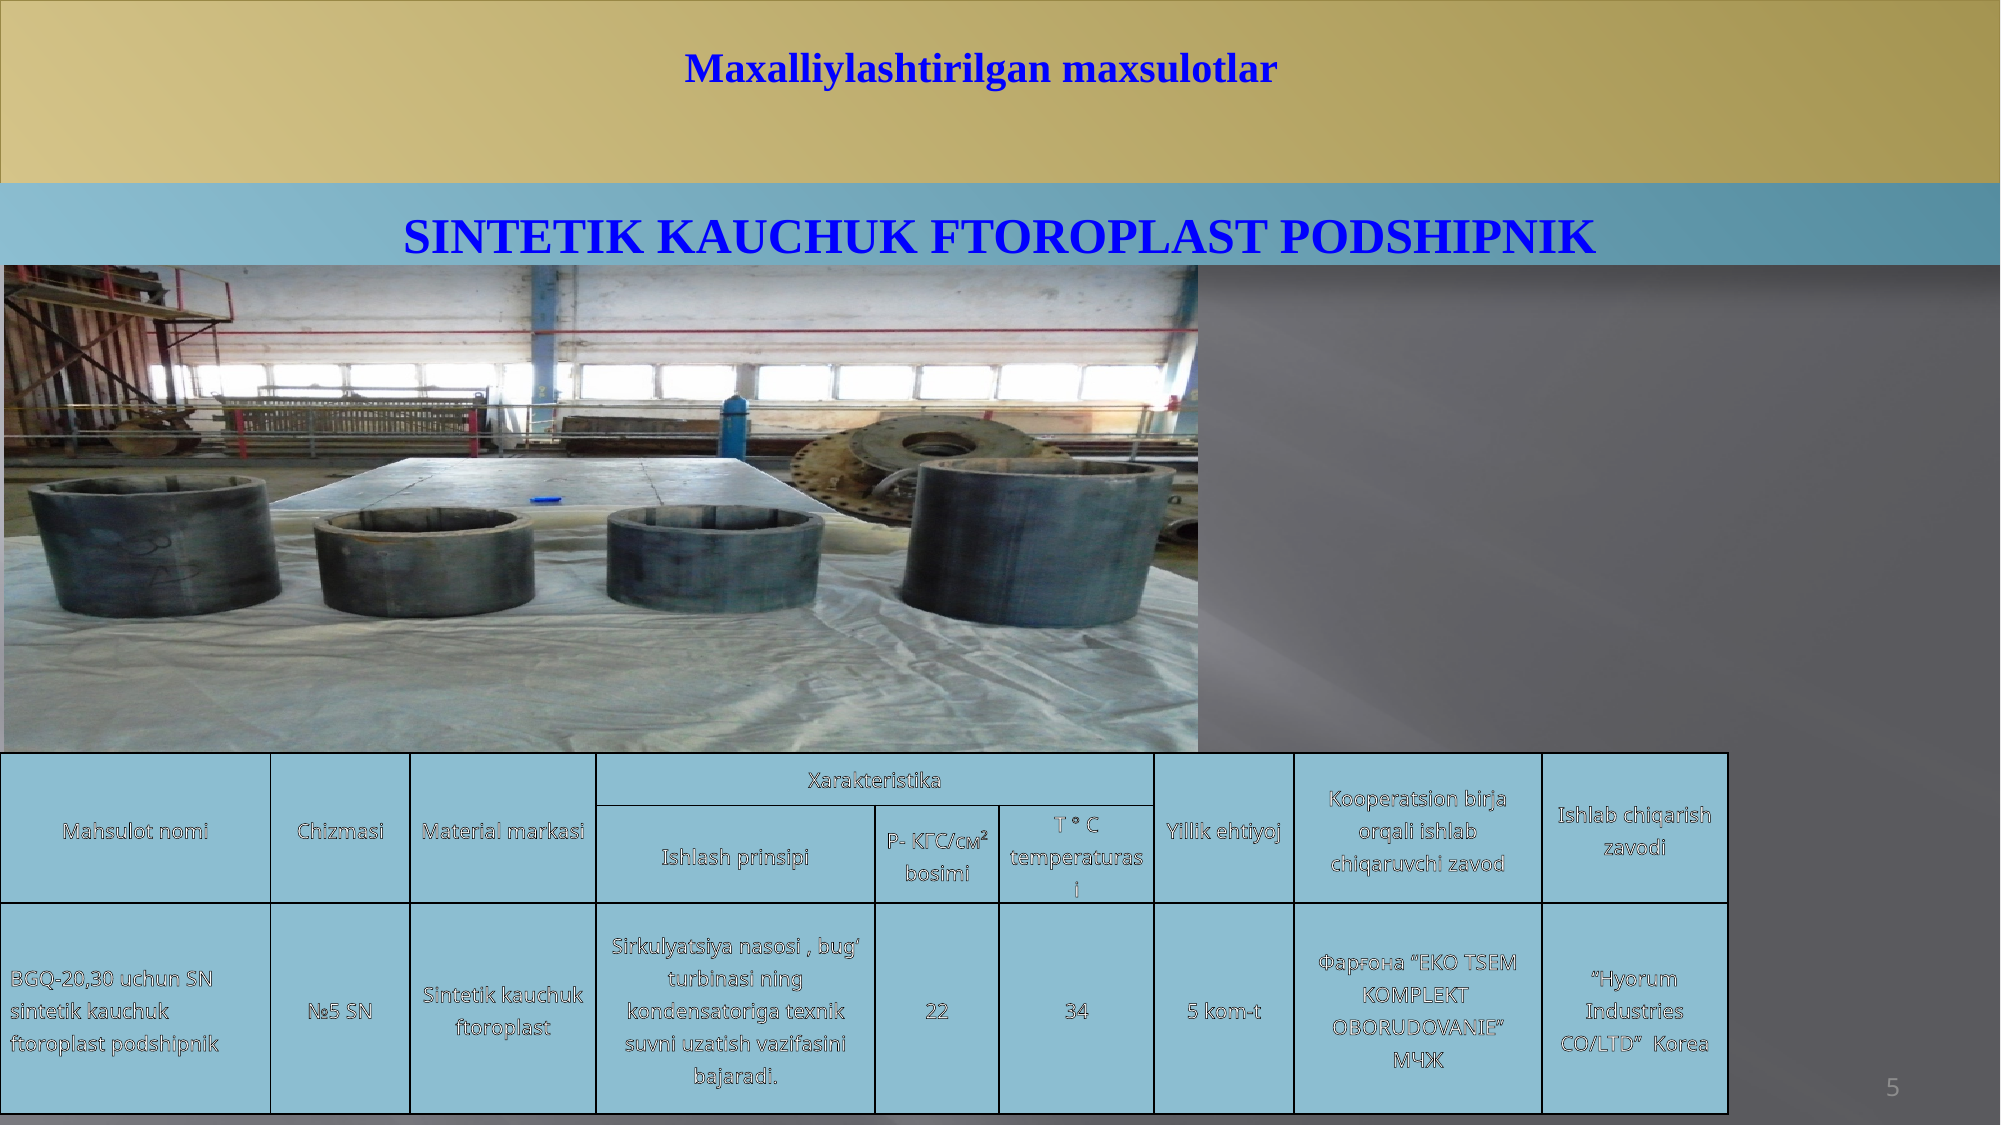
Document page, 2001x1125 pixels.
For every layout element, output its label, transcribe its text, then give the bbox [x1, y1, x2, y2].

table_cell Sirkulyatsiya nasosi , bugʻ turbinasi ning kondensatoriga texnik suvni uzatish vazifasini bajaradi. [597, 904, 874, 1113]
slide_number 5 [1733, 1052, 1900, 1113]
table_header Yillik ehtiyoj [1155, 754, 1293, 902]
table_header Mahsulot nomi [1, 754, 270, 902]
table_header Material markasi [411, 796, 595, 902]
table_cell 22 [876, 904, 998, 1113]
table_header Chizmasi [271, 796, 409, 902]
table_header Ishlab chiqarish zavodi [1543, 754, 1727, 902]
table_cell 34 [1000, 904, 1153, 1113]
table_cell BGQ-20,30 uchun SN sintetik kauchuk ftoroplast podshipnik [1, 904, 270, 1113]
title Maxalliylashtirilgan maxsulotlar [81, 37, 1882, 147]
table_cell Ishlash prinsipi [597, 806, 874, 902]
text_box [0, 0, 2000, 183]
table_header Kooperatsion birja orqali ishlab chiqaruvchi zavod [1295, 754, 1541, 902]
table_cell “Hyorum Industries CO/LTD” Korea [1543, 904, 1727, 1113]
text_box Sintetik kauchuk ftoroplast podshipnik [0, 183, 2000, 265]
table_cell Sintetik kauchuk ftoroplast [411, 904, 595, 1113]
table_cell Т ° С temperaturasi [1000, 806, 1153, 902]
table_cell Р- КГС/см² bosimi [876, 806, 998, 902]
table_header Xarakteristika [597, 796, 1153, 805]
picture [3, 263, 1199, 752]
table_cell Фарғона “ЕКО TSEM KOMPLEKT OBORUDOVANIE” МЧЖ [1295, 904, 1541, 1113]
table_cell №5 SN [271, 904, 409, 1113]
table_cell 5 kom-t [1155, 904, 1293, 1113]
